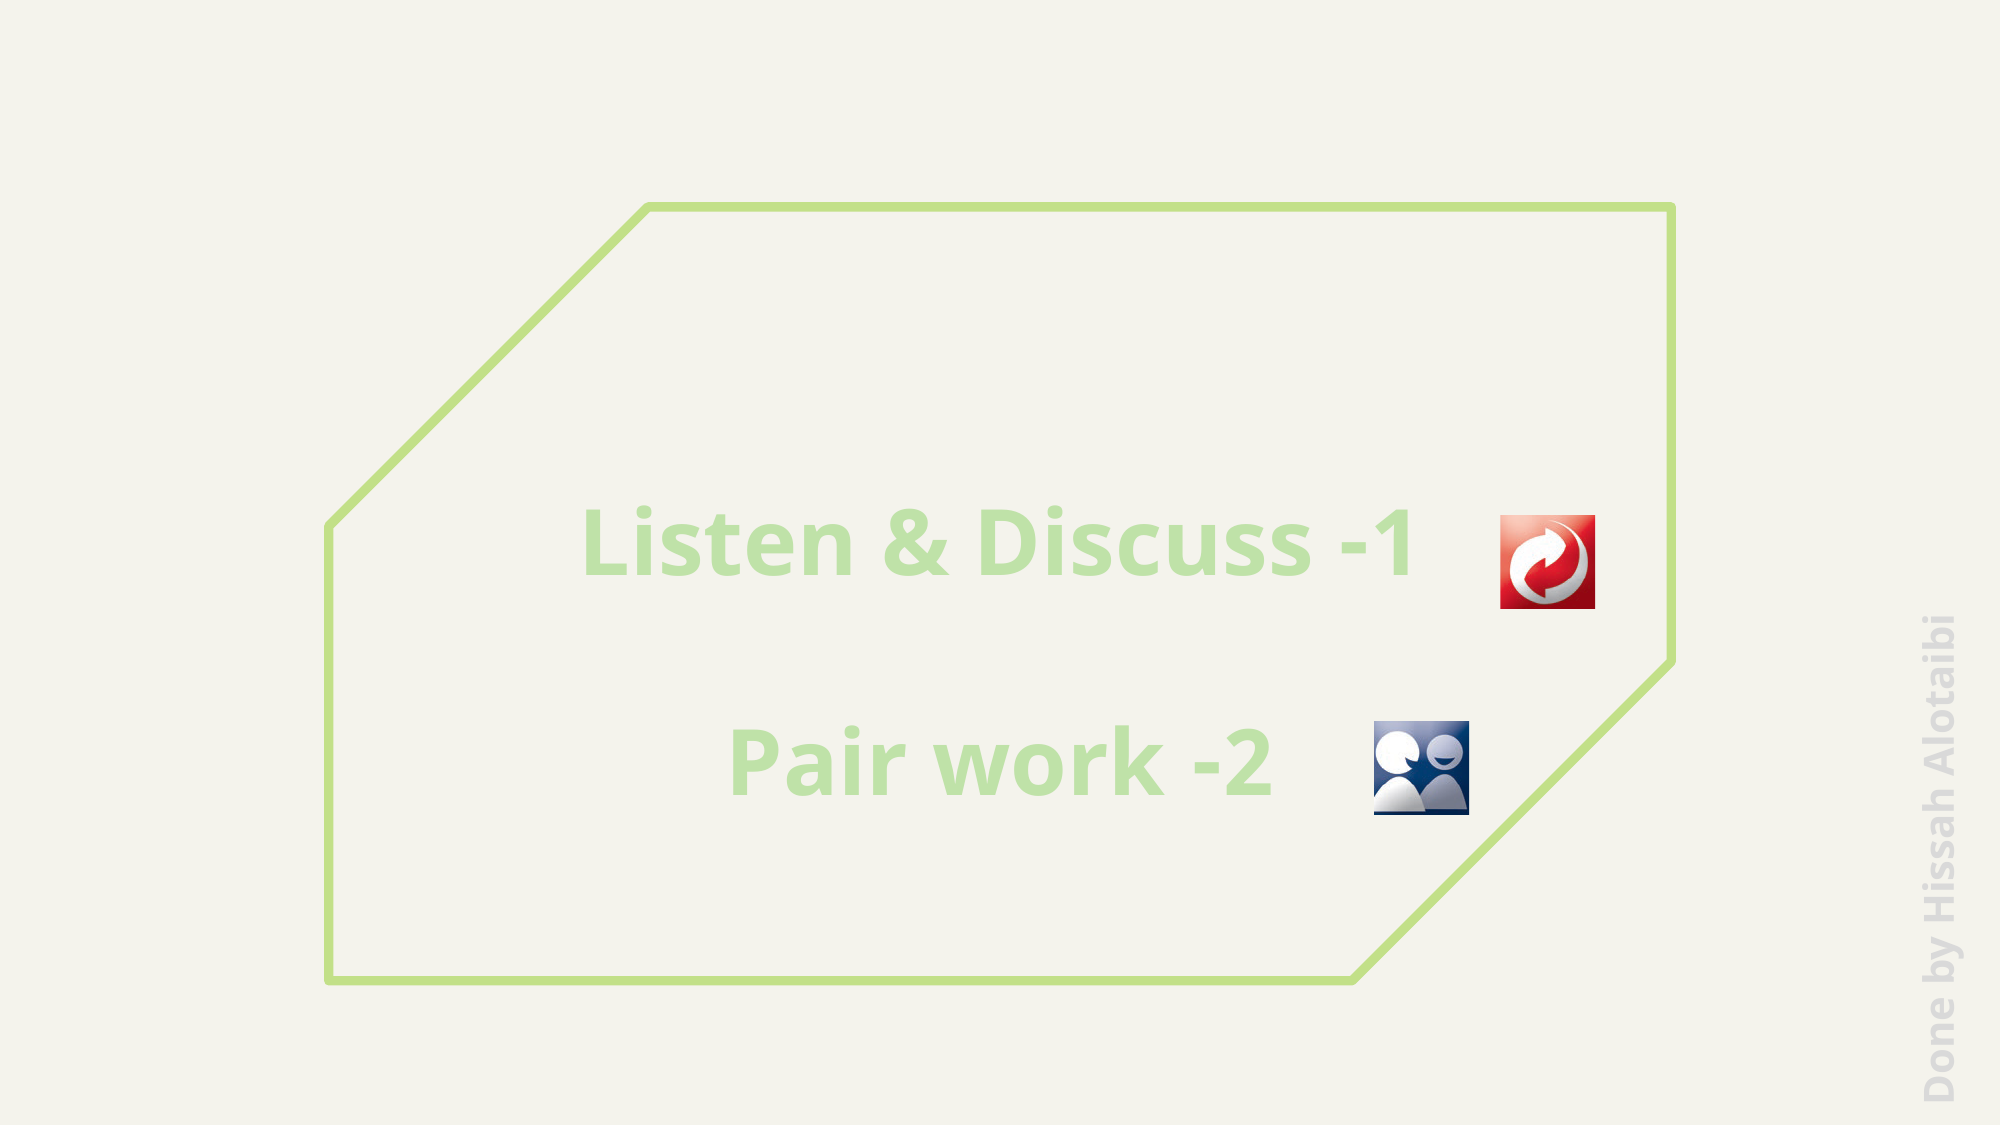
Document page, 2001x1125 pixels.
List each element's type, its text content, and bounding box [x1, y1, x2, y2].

picture [1499, 515, 1596, 610]
picture [1373, 721, 1470, 815]
text_box 1- Listen & Discuss 2- Pair work [326, 204, 1674, 983]
